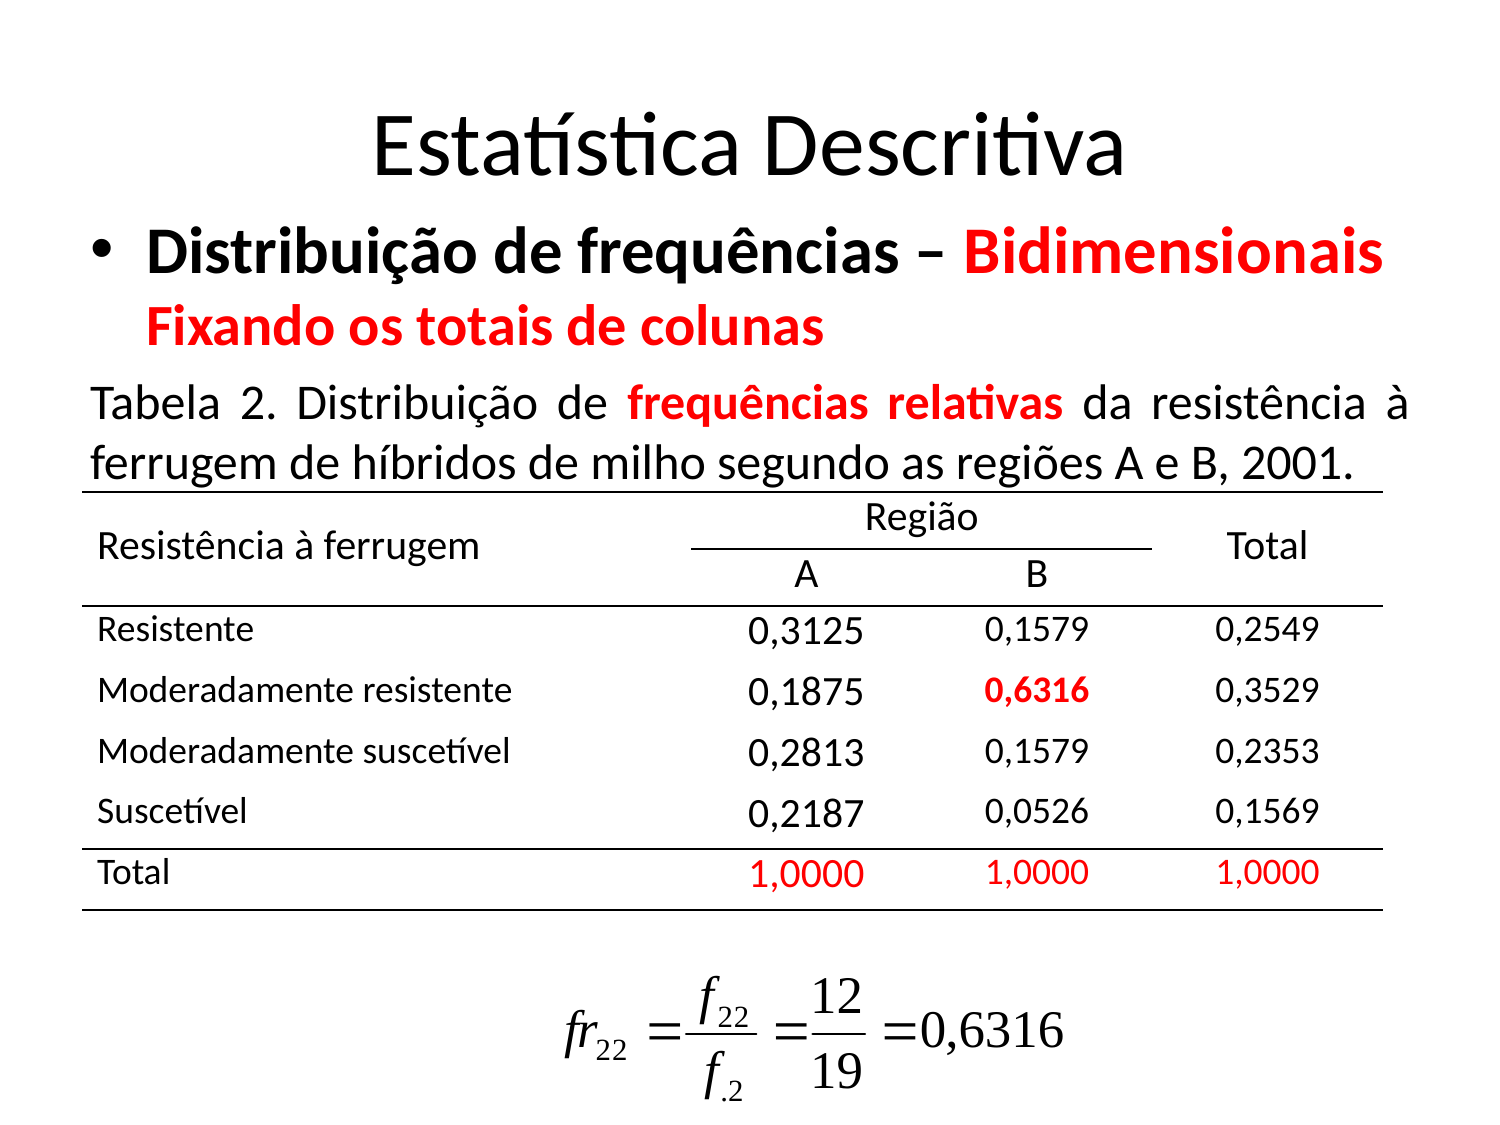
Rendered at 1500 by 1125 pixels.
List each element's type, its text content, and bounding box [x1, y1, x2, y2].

table_header Resistência à ferrugem [82, 493, 691, 605]
table_cell Suscetível [82, 788, 691, 848]
table_cell 1,0000 [1152, 850, 1383, 909]
table_header Total [1152, 493, 1383, 605]
table_cell 0,1875 [691, 667, 922, 727]
table_cell Moderadamente resistente [82, 667, 691, 727]
table_cell 1,0000 [691, 850, 922, 909]
table_cell 1,0000 [922, 850, 1152, 909]
table_cell 0,1579 [922, 727, 1152, 788]
table_cell 0,2187 [691, 788, 922, 848]
table_cell 0,1569 [1152, 788, 1383, 848]
table_cell 0,2353 [1152, 727, 1383, 788]
table_cell A [691, 550, 922, 605]
table_cell 0,2549 [1152, 607, 1383, 667]
list Distribuição de frequências – Bidimensionais Fixando os totais de colunas Tabela 2. Distribuição de frequências relativas da resistência à ferrugem de híbridos de milho segundo as regiões A e B, 2001. [75, 199, 1425, 1090]
table_cell 0,6316 [922, 667, 1152, 727]
table_cell 0,2813 [691, 727, 922, 788]
title Estatística Descritiva [75, 45, 1425, 199]
table_cell 0,1579 [922, 607, 1152, 667]
table_header Região [691, 493, 1152, 548]
table_cell B [922, 550, 1152, 605]
table_cell 0,3125 [691, 607, 922, 667]
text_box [546, 963, 1072, 1114]
table_cell 0,3529 [1152, 667, 1383, 727]
table_cell Moderadamente suscetível [82, 727, 691, 788]
table_cell 0,0526 [922, 788, 1152, 848]
table_cell Total [82, 850, 691, 909]
table_cell Resistente [82, 607, 691, 667]
